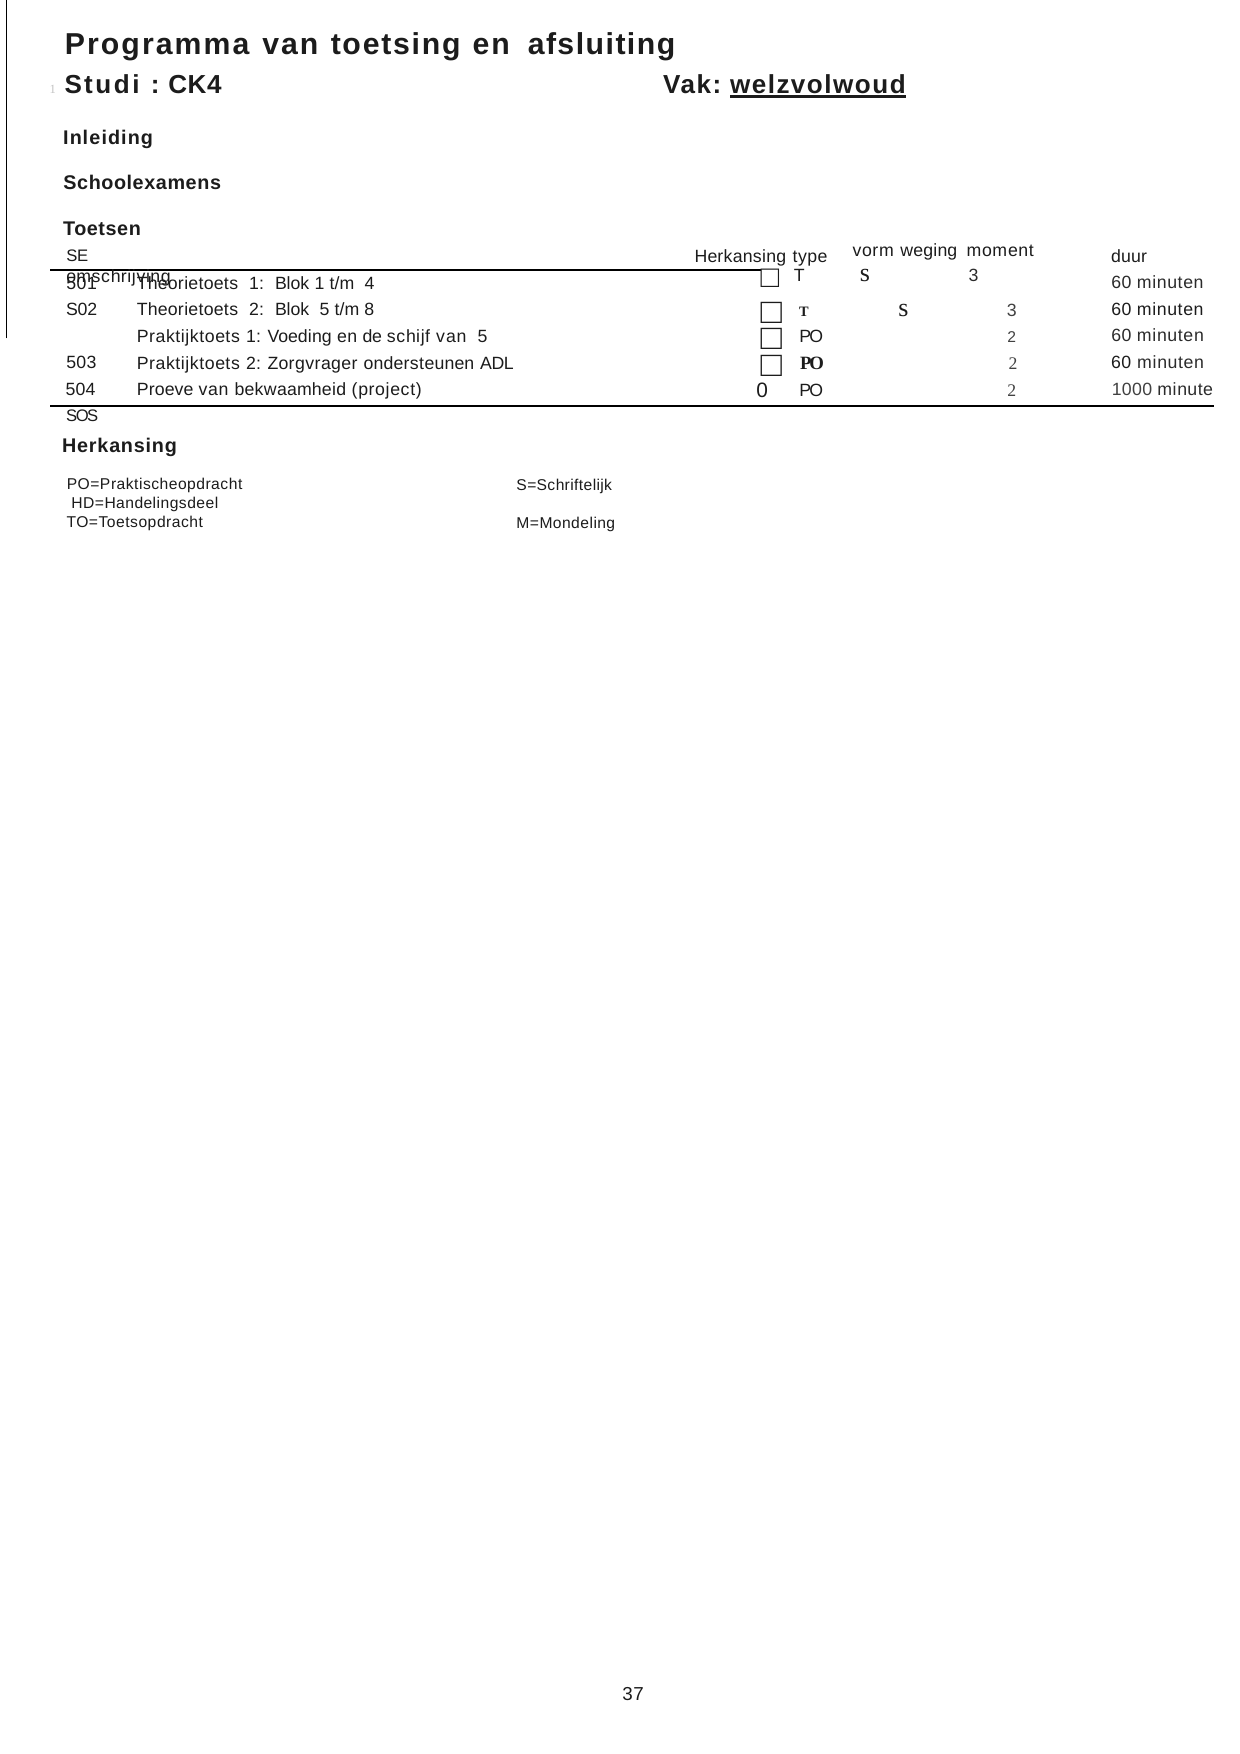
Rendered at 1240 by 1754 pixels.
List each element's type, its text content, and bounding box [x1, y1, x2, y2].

text_box 501 S02 503 504 SOS [63, 264, 101, 426]
text_box duur 60 minuten 60 minuten 60 minuten 60 minuten 1000 minute [1108, 238, 1219, 399]
text_box Theorietoets 1: Blok 1 t/m 4 Theorietoets 2: Blok 5 t/m 8 Praktijktoets 1: Voeding en de schijf van 5 Praktijktoets 2: Zorgvrager ondersteunen ADL Proeve van bekwaamheid (project) [134, 264, 532, 400]
text_box Programma van toetsing en afsluiting 1 Studi : CK4 Vak: welzvolwoud Inleiding Schoolexamens [47, 15, 909, 194]
text_box vorm weging moment □ T s 3 T s 3 PO 2 PO 2 PO 2 [752, 243, 1055, 400]
text_box Toetsen SE omschrijving [61, 208, 247, 286]
text_box PO=Praktischeopdracht HD=Handelingsdeel TO=Toetsopdracht [64, 472, 246, 531]
text_box S=Schriftelijk M=Mondeling [514, 472, 618, 532]
text_box Herkansing type [692, 243, 752, 267]
text_box 37 [615, 1672, 652, 1705]
text_box Herkansing [60, 430, 182, 457]
